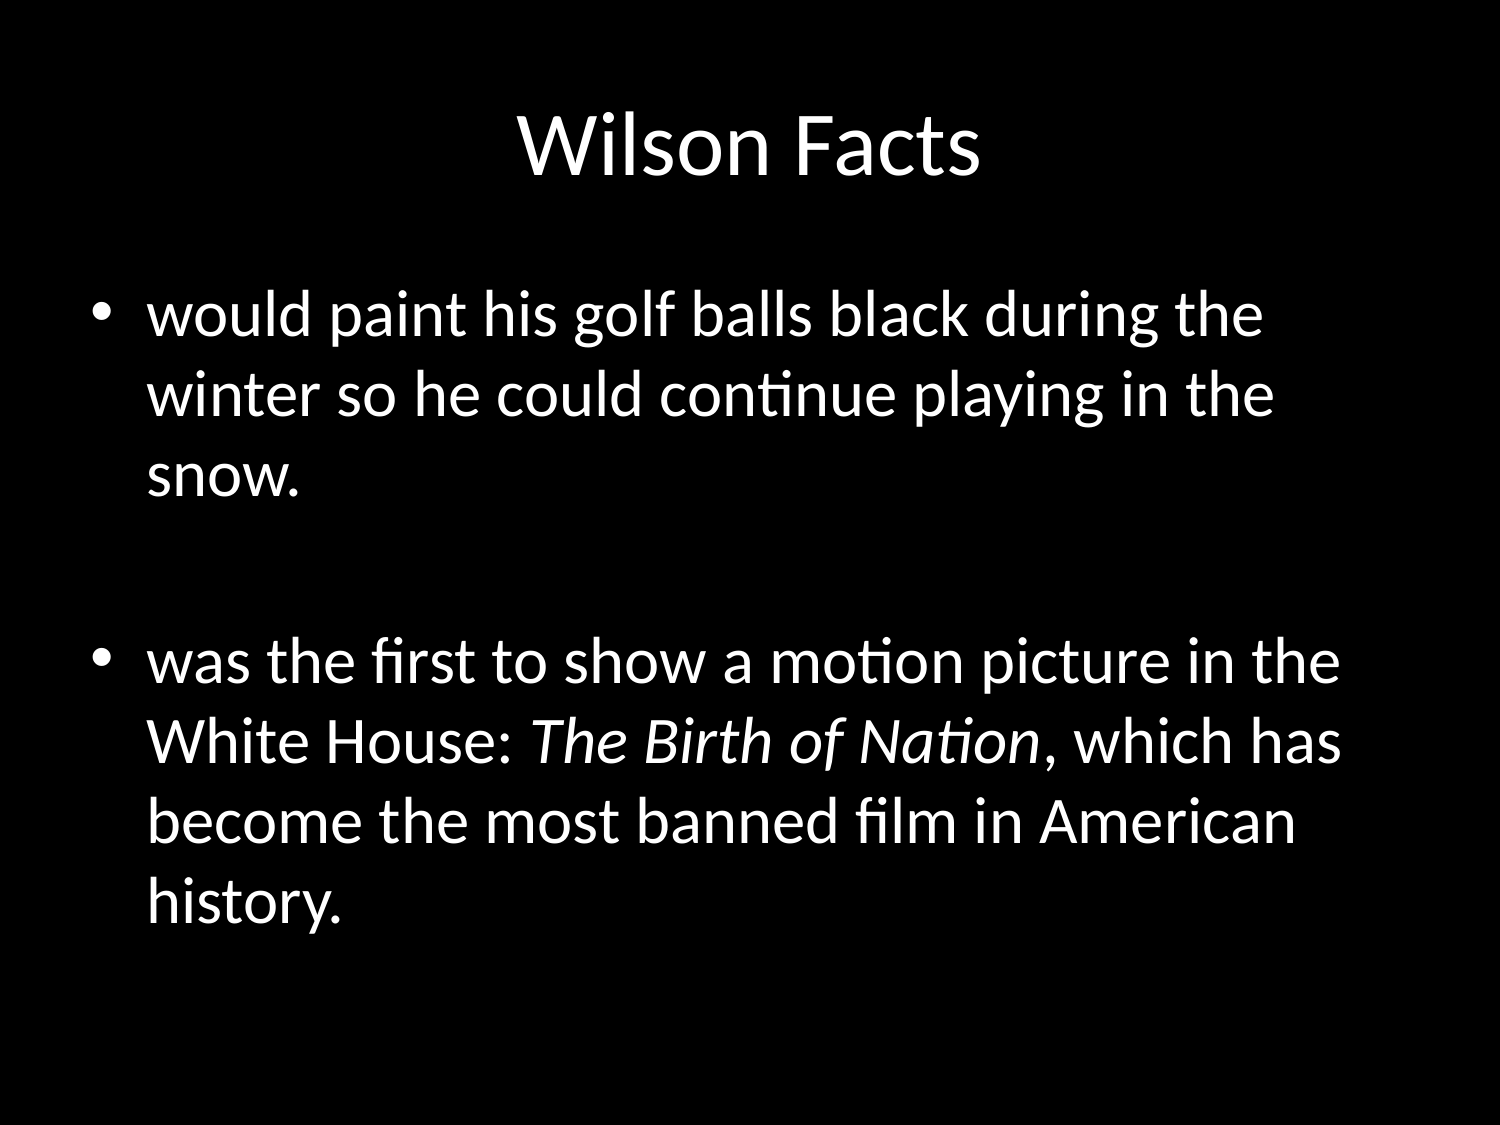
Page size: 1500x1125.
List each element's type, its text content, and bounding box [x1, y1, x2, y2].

list would paint his golf balls black during the winter so he could continue playing in the snow. was the first to show a motion picture in the White House: The Birth of Nation, which has become the most banned film in American history. [75, 262, 1425, 1005]
title Wilson Facts [75, 45, 1425, 233]
